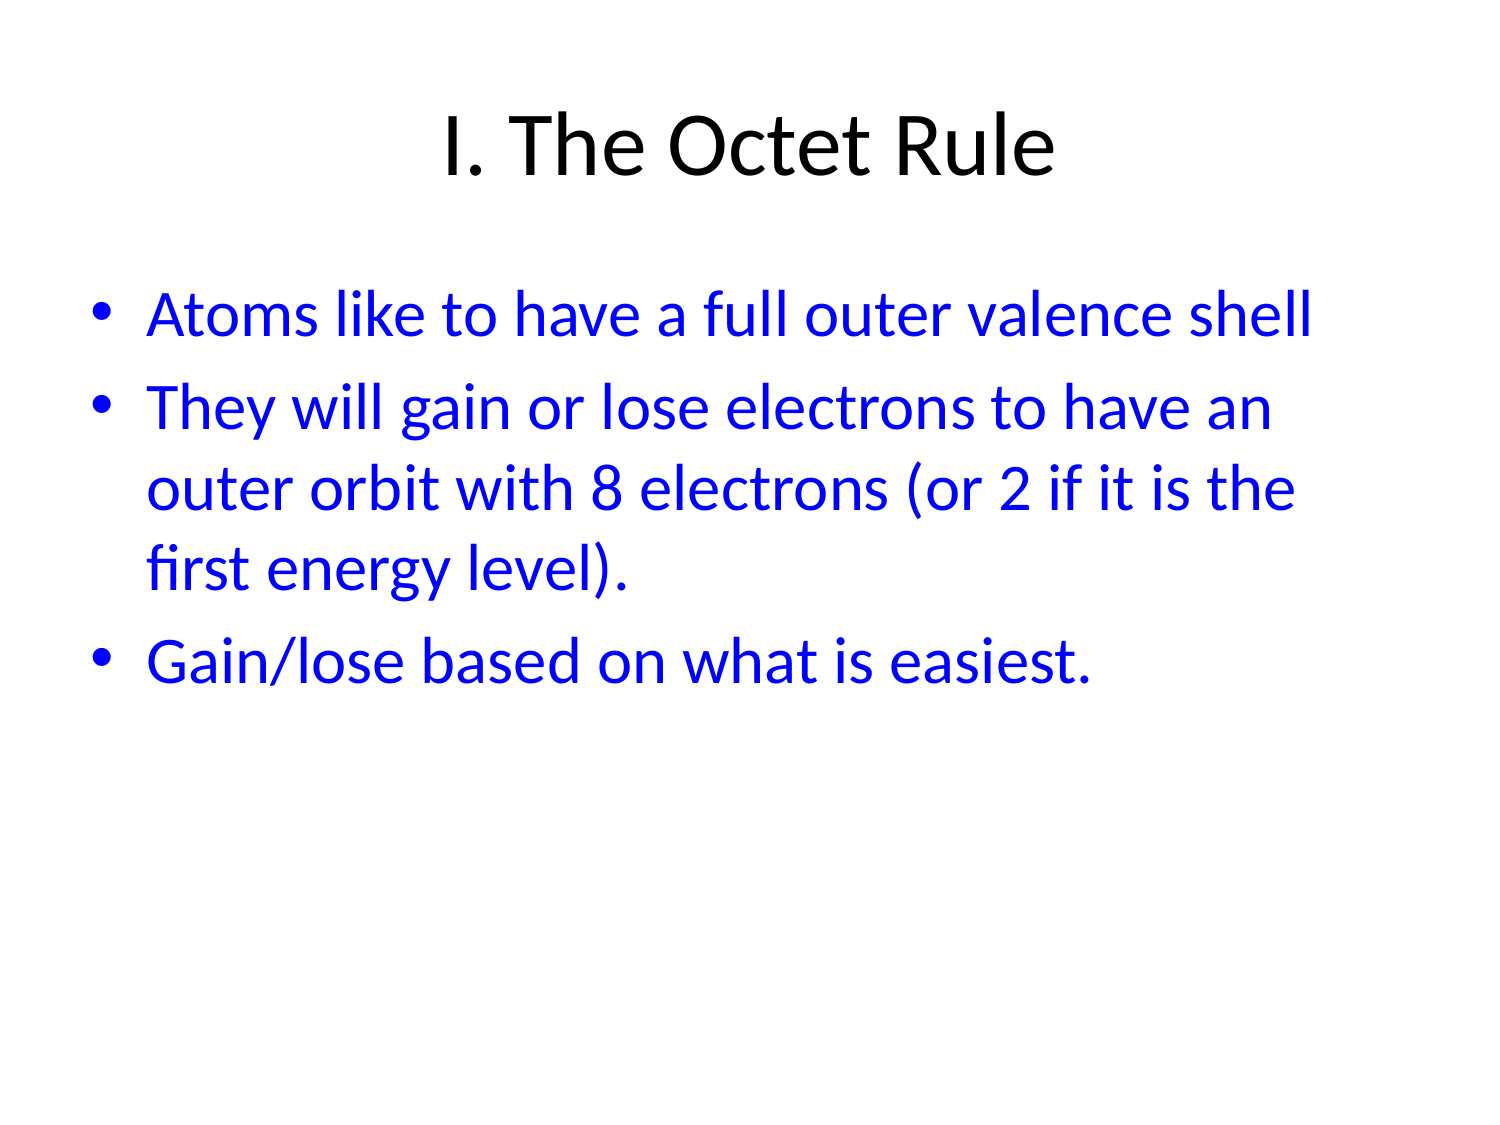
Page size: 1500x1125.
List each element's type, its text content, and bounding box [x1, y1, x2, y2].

title I. The Octet Rule [75, 45, 1425, 233]
list Atoms like to have a full outer valence shell They will gain or lose electrons to have an outer orbit with 8 electrons (or 2 if it is the first energy level). Gain/lose based on what is easiest. [75, 262, 1425, 1005]
